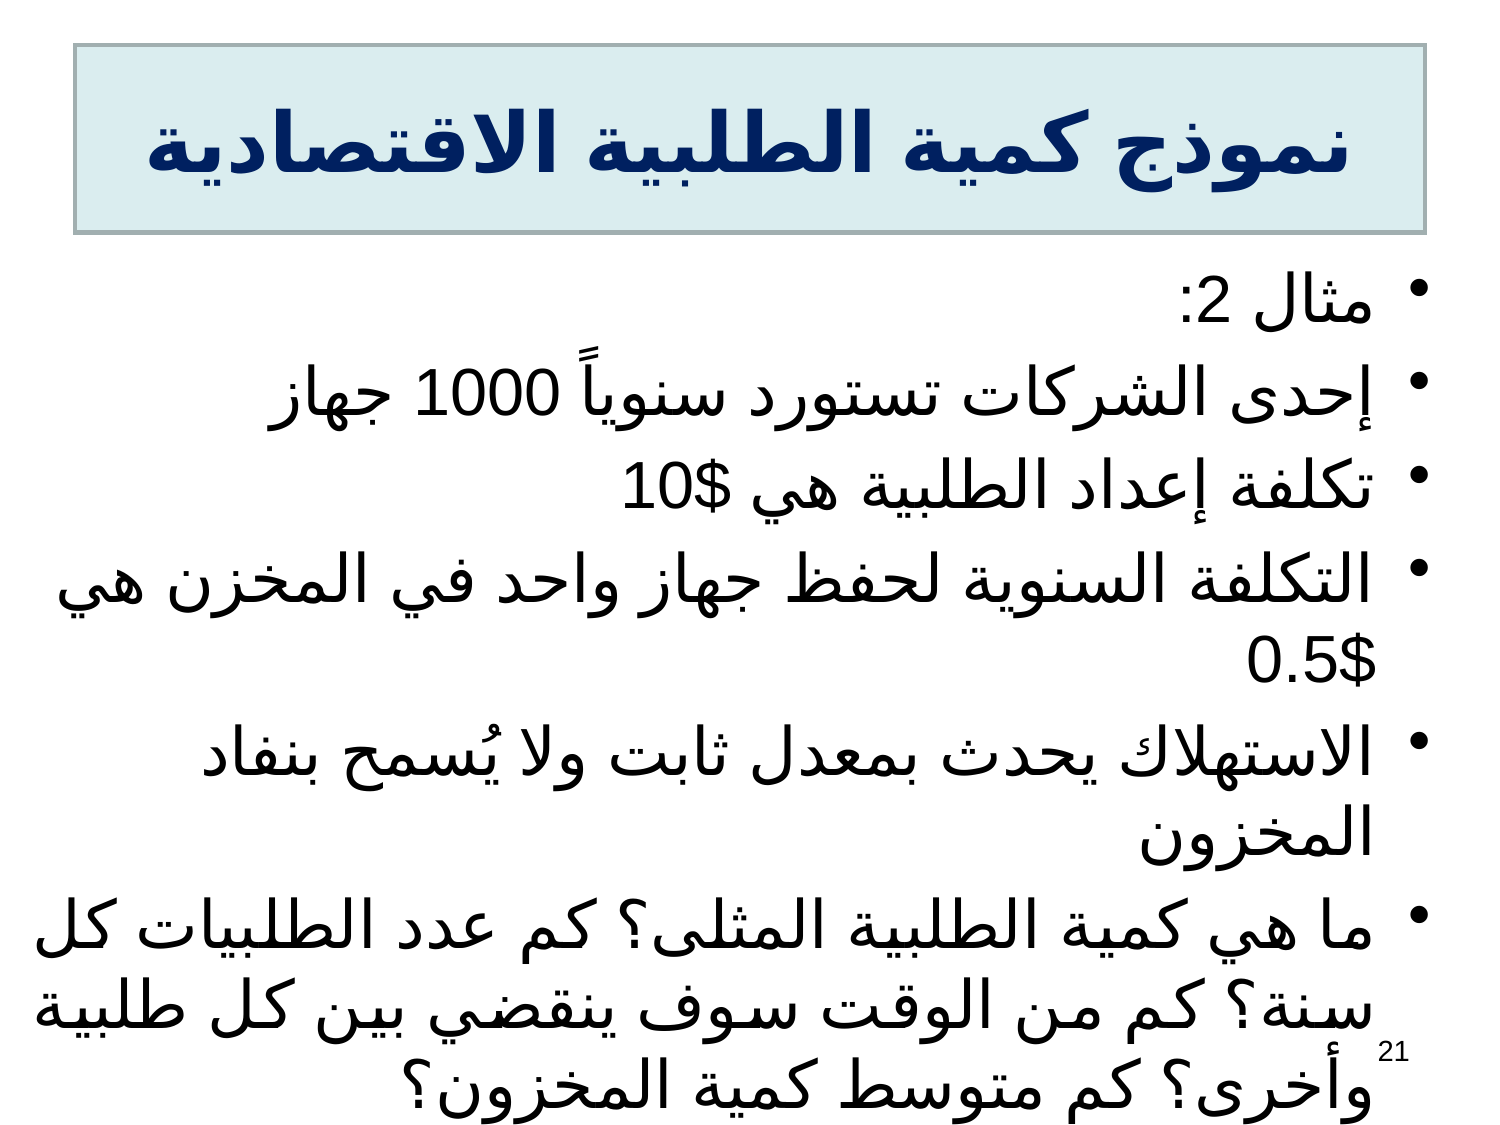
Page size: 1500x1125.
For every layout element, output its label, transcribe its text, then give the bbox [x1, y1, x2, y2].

list مثال 2: إحدى الشركات تستورد سنوياً 1000 جهاز تكلفة إعداد الطلبية هي $10 التكلفة السنوية لحفظ جهاز واحد في المخزن هي $0.5 الاستهلاك يحدث بمعدل ثابت ولا يُسمح بنفاد المخزون ما هي كمية الطلبية المثلى؟ كم عدد الطلبيات كل سنة؟ كم من الوقت سوف ينقضي بين كل طلبية وأخرى؟ كم متوسط كمية المخزون؟ [17, 247, 1448, 1024]
title نموذج كمية الطلبية الاقتصادية [73, 43, 1427, 235]
slide_number 21 [1074, 1024, 1426, 1103]
